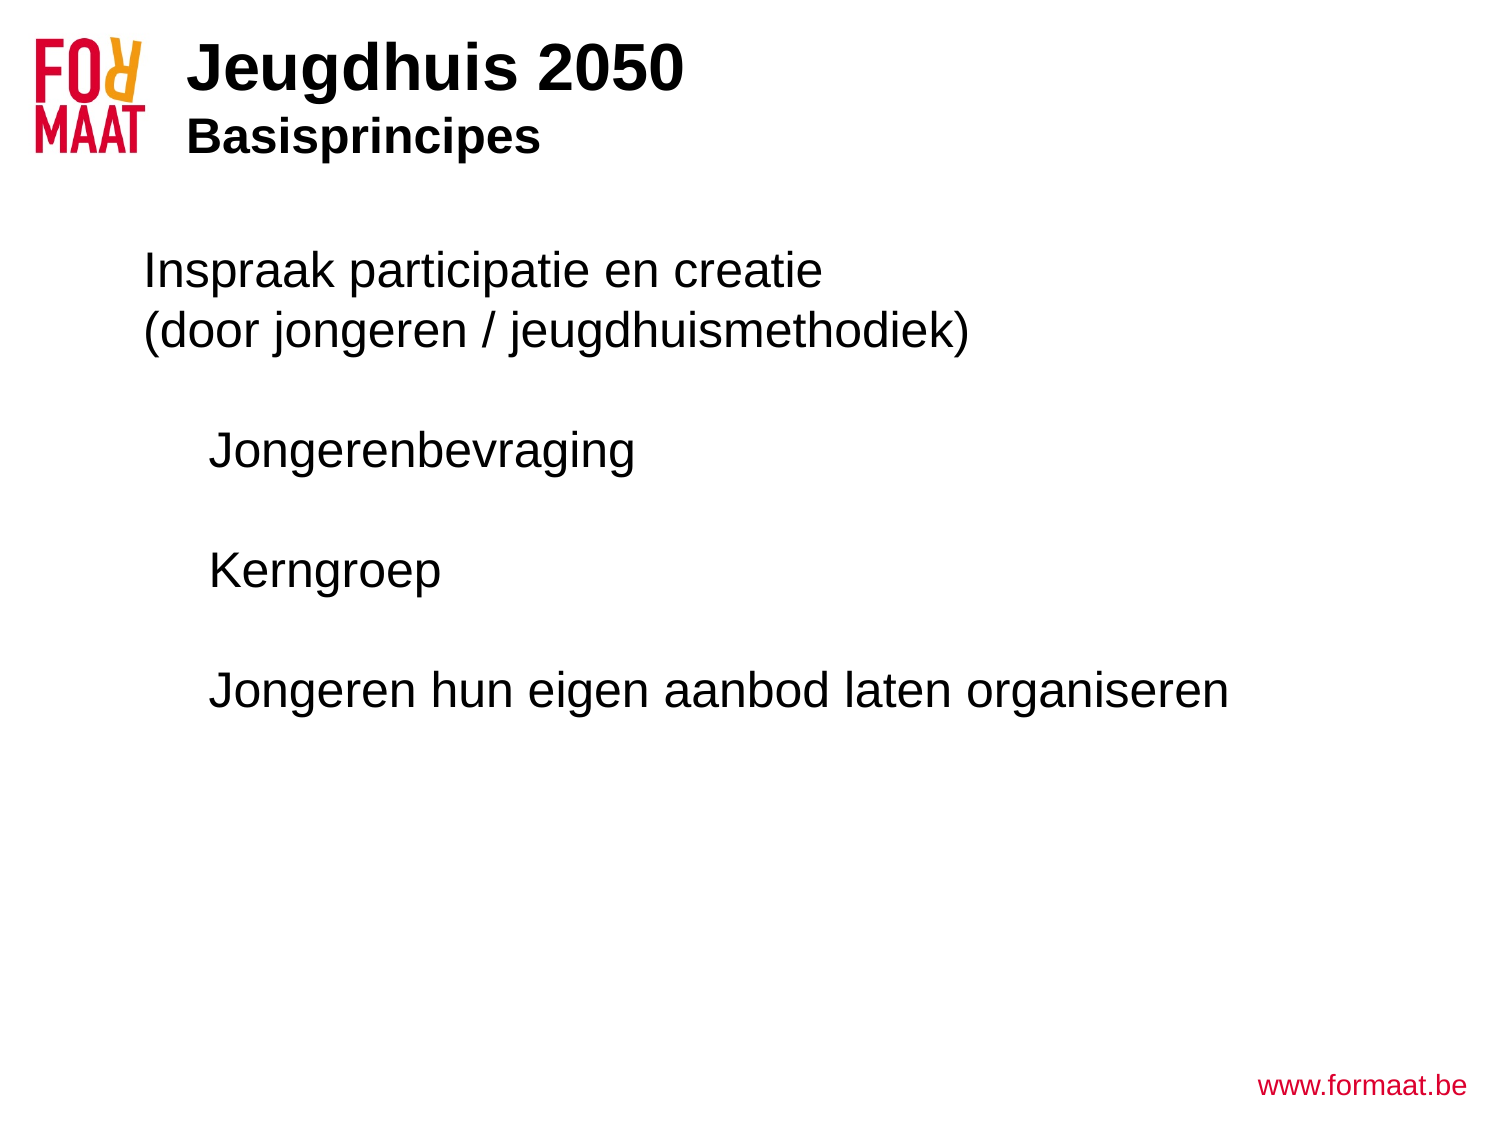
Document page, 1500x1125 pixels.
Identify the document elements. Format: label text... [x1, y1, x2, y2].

text_box Inspraak participatie en creatie (door jongeren / jeugdhuismethodiek) Jongerenbevraging Kerngroep Jongeren hun eigen aanbod laten organiseren [128, 229, 1393, 725]
text_box www.formaat.be [1092, 1058, 1483, 1109]
text_box Jeugdhuis 2050 Basisprincipes [171, 16, 1500, 171]
picture [17, 21, 163, 167]
